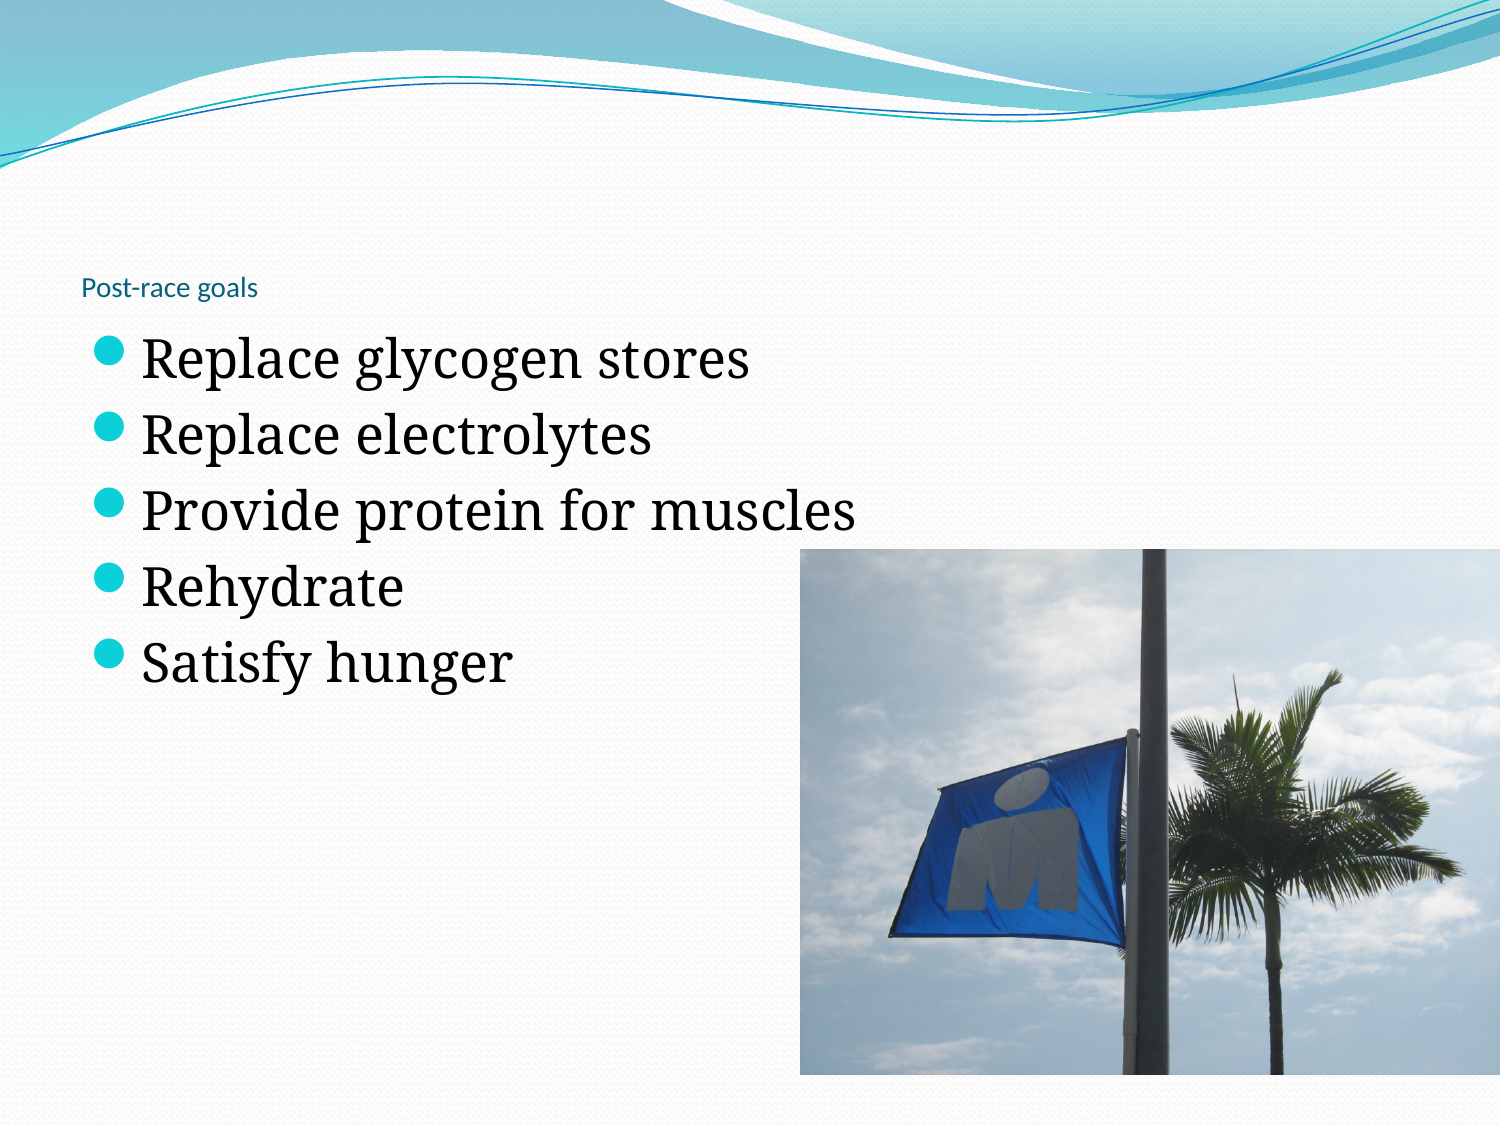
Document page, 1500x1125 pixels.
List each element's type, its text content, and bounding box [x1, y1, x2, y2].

list Replace glycogen stores Replace electrolytes Provide protein for muscles Rehydrate Satisfy hunger [75, 317, 1425, 1038]
picture [799, 549, 1500, 1076]
title Post-race goals [75, 115, 1425, 303]
